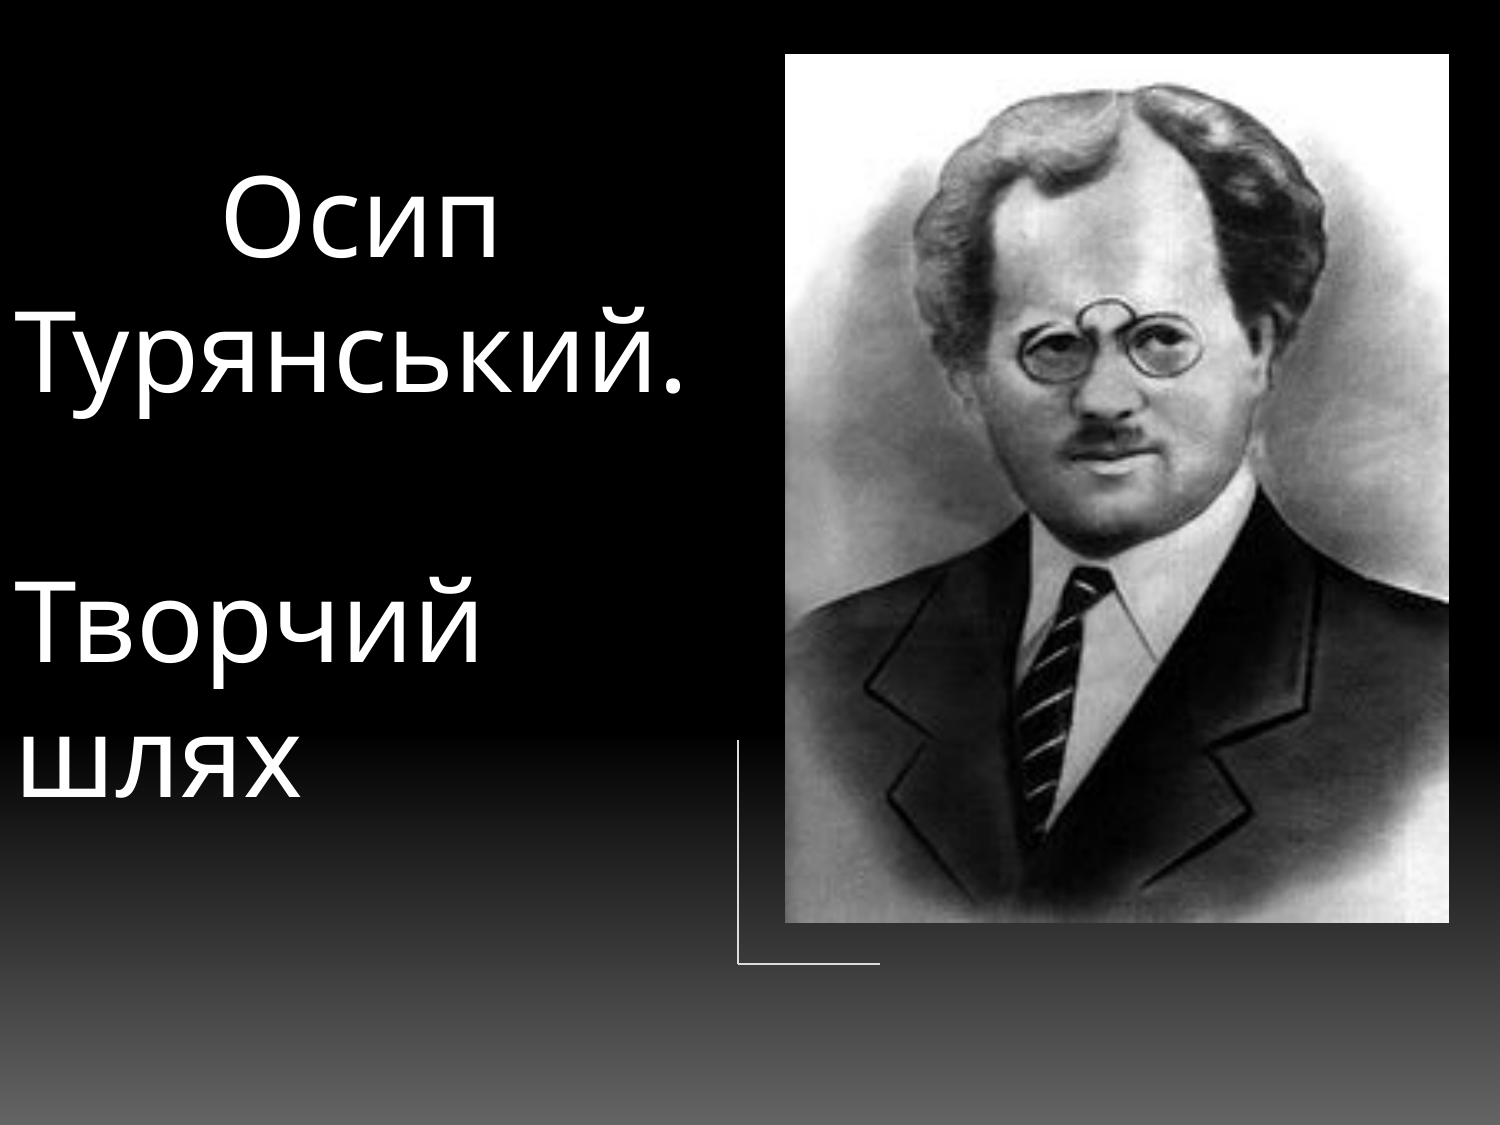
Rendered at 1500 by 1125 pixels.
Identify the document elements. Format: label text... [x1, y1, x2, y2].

picture [784, 54, 1449, 924]
text_box Осип Турянський. Творчий шлях [0, 137, 777, 827]
